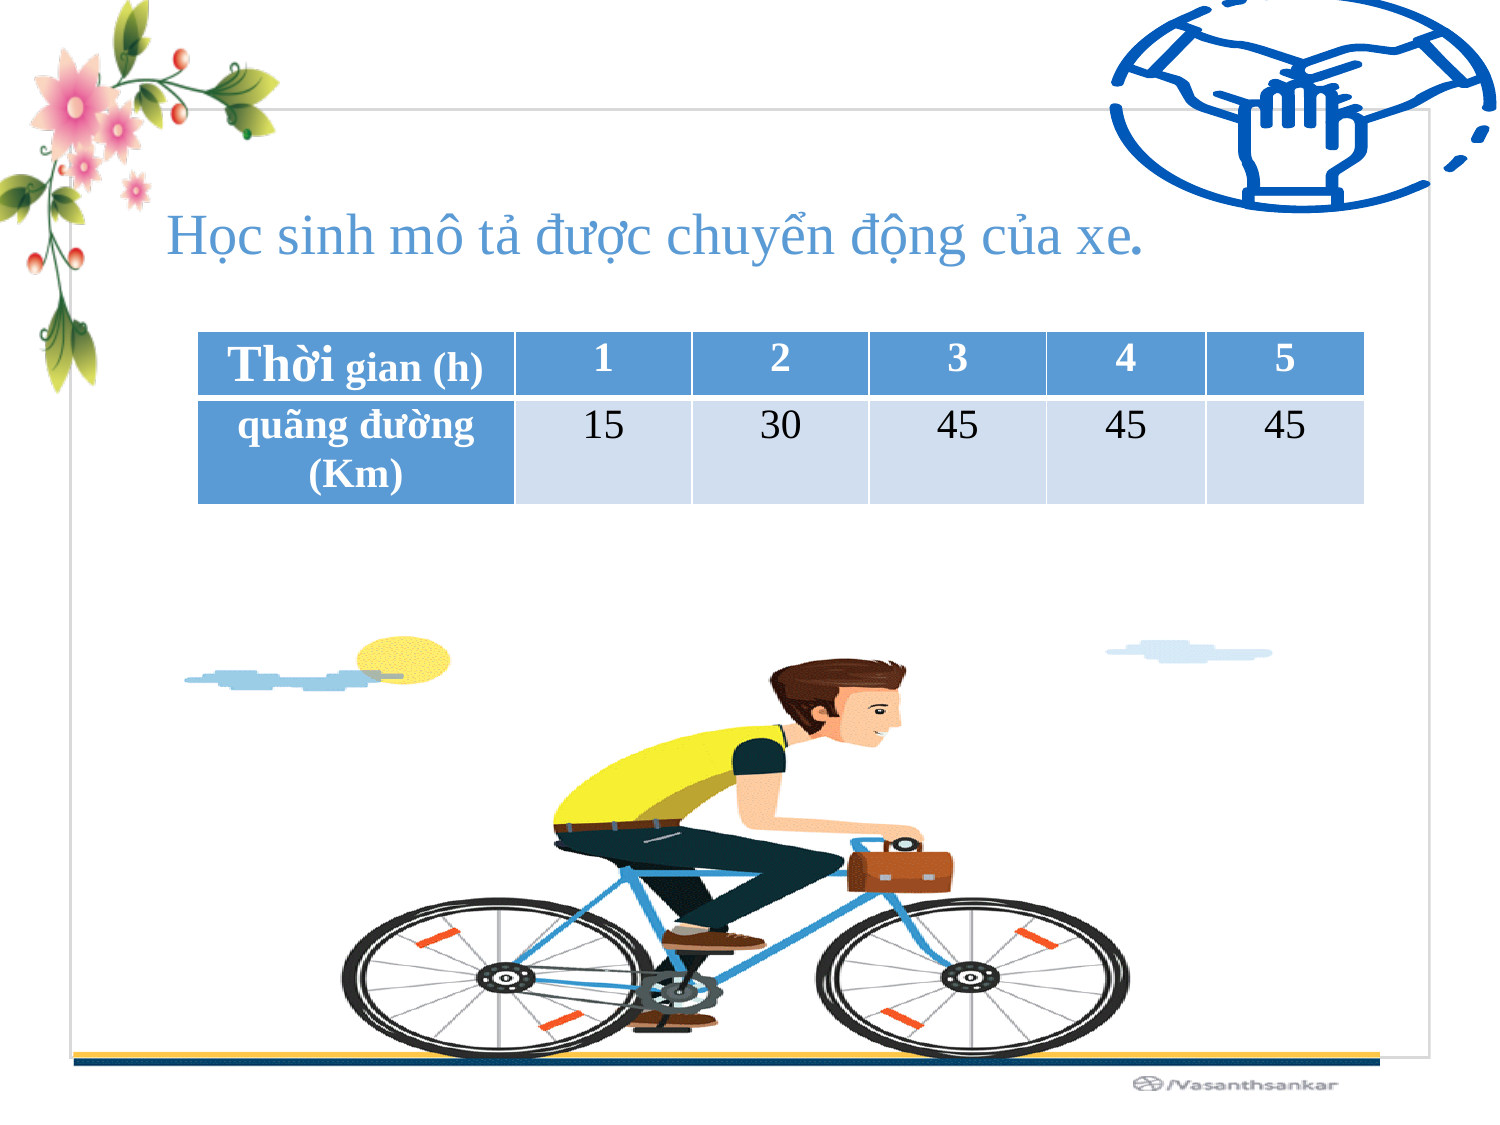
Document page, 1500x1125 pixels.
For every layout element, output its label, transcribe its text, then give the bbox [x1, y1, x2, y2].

picture [0, 0, 280, 394]
table_header 1 [516, 332, 691, 395]
table_cell quãng đường (Km) [198, 401, 514, 504]
table_header 4 [1047, 332, 1205, 395]
table_header 5 [1207, 332, 1364, 395]
table_cell 15 [516, 401, 691, 504]
table_cell 45 [870, 401, 1046, 504]
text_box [1109, 0, 1497, 214]
table_header 3 [870, 332, 1046, 395]
picture [73, 595, 1380, 1102]
text_box Học sinh mô tả được chuyển động của xe. [151, 188, 1380, 274]
table_cell 45 [1047, 401, 1205, 504]
table_cell 45 [1207, 401, 1364, 504]
table_header 2 [693, 332, 868, 395]
table_header Thời gian (h) [198, 332, 514, 395]
table_cell 30 [693, 401, 868, 504]
